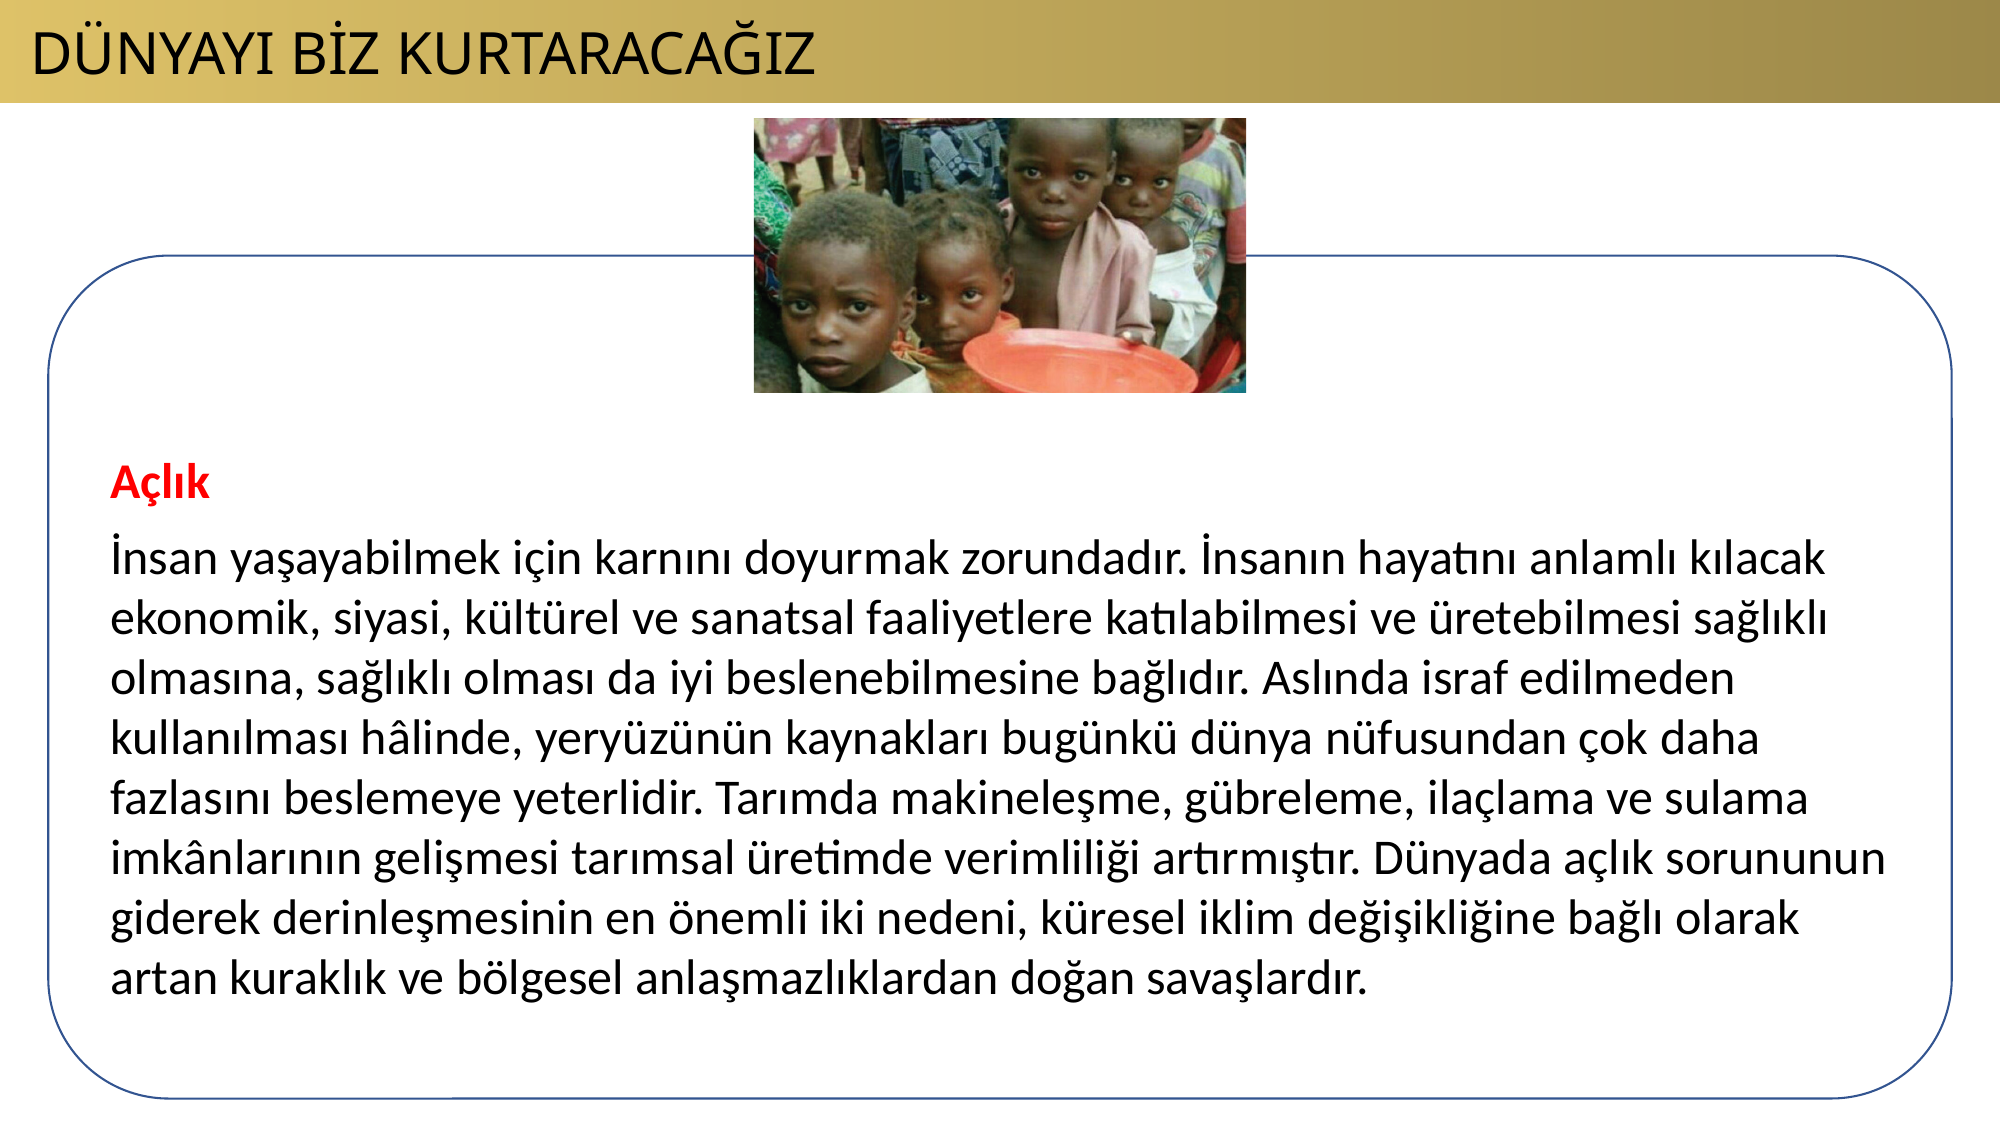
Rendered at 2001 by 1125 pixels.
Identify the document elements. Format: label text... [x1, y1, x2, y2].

text_box [47, 254, 1953, 1100]
text_box Açlık [95, 441, 622, 517]
picture [753, 118, 1247, 393]
text_box DÜNYAYI BİZ KURTARACAĞIZ [0, 0, 2000, 103]
text_box İnsan yaşayabilmek için karnını doyurmak zorundadır. İnsanın hayatını anlamlı kılacak ekonomik, siyasi, kültürel ve sanatsal faaliyetlere katılabilmesi ve üretebilmesi sağlıklı olmasına, sağlıklı olması da iyi beslenebilmesine bağlıdır. Aslında israf edilmeden kullanılması hâlinde, yeryüzünün kaynakları bugünkü dünya nüfusundan çok daha fazlasını beslemeye yeterlidir. Tarımda makineleşme, gübreleme, ilaçlama ve sulama imkânlarının gelişmesi tarımsal üretimde verimliliği artırmıştır. Dünyada açlık sorununun giderek derinleşmesinin en önemli iki nedeni, küresel iklim değişikliğine bağlı olarak artan kuraklık ve bölgesel anlaşmazlıklardan doğan savaşlardır. [95, 517, 1912, 1012]
